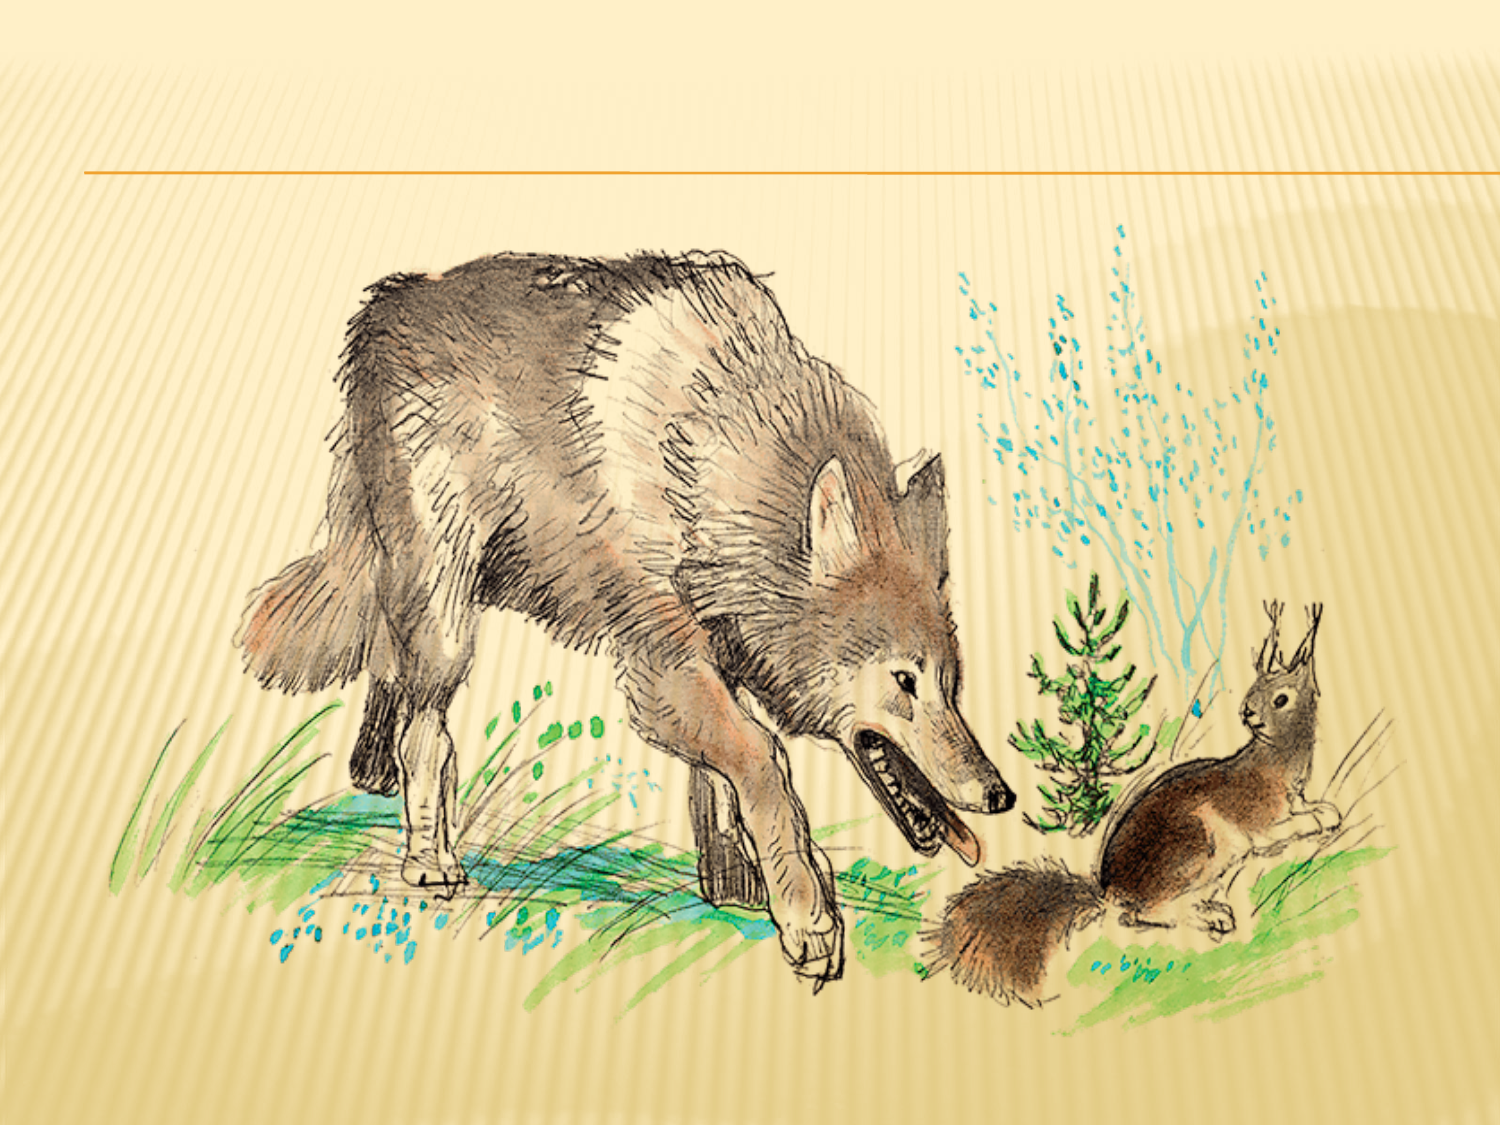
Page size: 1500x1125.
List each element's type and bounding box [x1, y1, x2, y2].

title [70, 46, 1421, 270]
list [104, 222, 1407, 1044]
